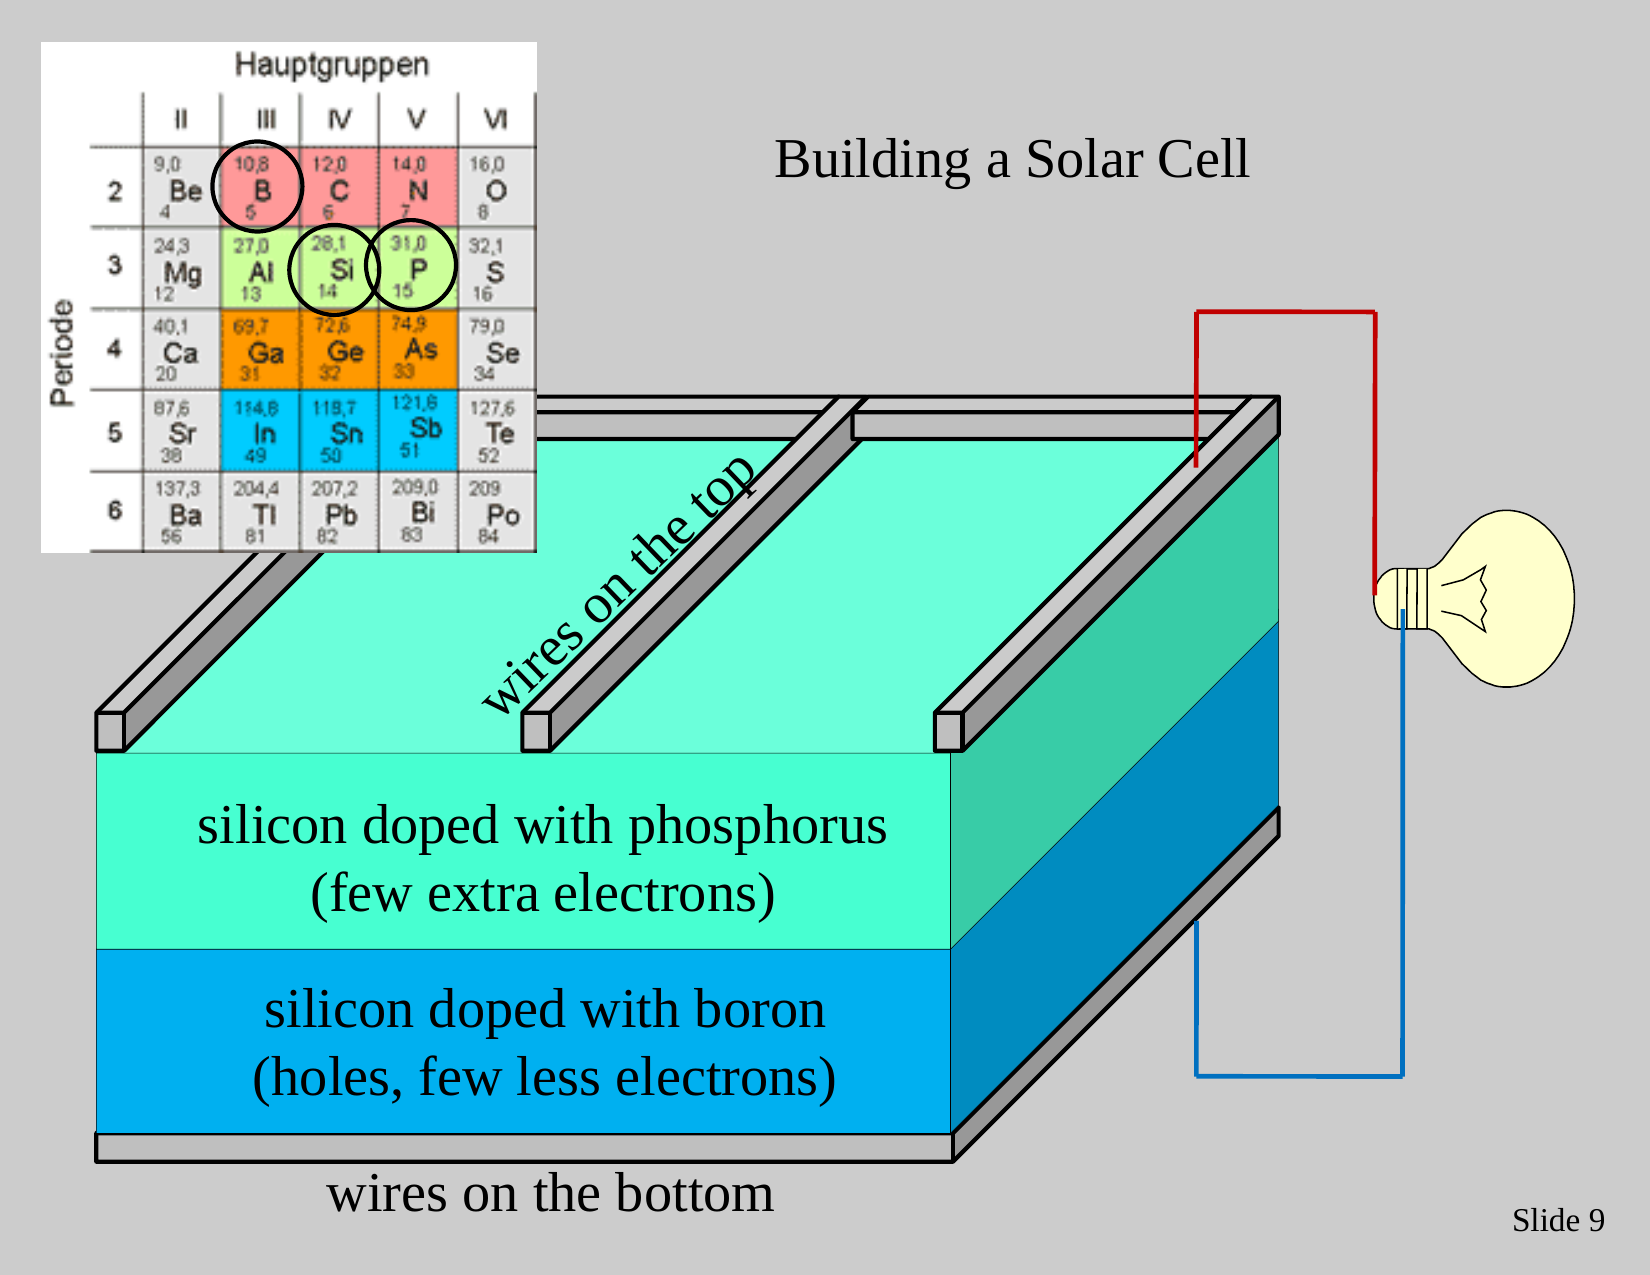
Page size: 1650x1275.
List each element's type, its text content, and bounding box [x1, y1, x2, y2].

text_box Building a Solar Cell [757, 112, 1270, 197]
text_box [542, 540, 718, 710]
text_box [777, 399, 859, 473]
text_box silicon doped with boron (holes, few less electrons) [236, 963, 856, 1115]
text_box [541, 394, 837, 399]
text_box [1247, 807, 1281, 841]
text_box [942, 399, 1272, 710]
text_box silicon doped with phosphorus (few extra electrons) [180, 779, 906, 931]
text_box [94, 851, 1236, 1136]
slide_number Slide 9 [1471, 1189, 1623, 1247]
text_box [1276, 437, 1281, 451]
text_box [859, 399, 1193, 410]
text_box [1239, 623, 1281, 841]
text_box [541, 410, 821, 442]
text_box [541, 399, 832, 410]
text_box [104, 561, 271, 710]
text_box wires on the top [442, 413, 786, 748]
text_box [520, 394, 867, 753]
text_box wires on the bottom [309, 1146, 793, 1231]
text_box [555, 442, 1193, 750]
text_box [1199, 399, 1244, 410]
text_box [932, 394, 1281, 753]
picture [40, 42, 537, 553]
text_box [1199, 410, 1233, 442]
text_box [94, 561, 317, 753]
text_box [129, 442, 696, 750]
text_box [850, 394, 1193, 442]
text_box [1373, 510, 1575, 687]
text_box [94, 462, 1281, 952]
text_box [94, 851, 1267, 1164]
